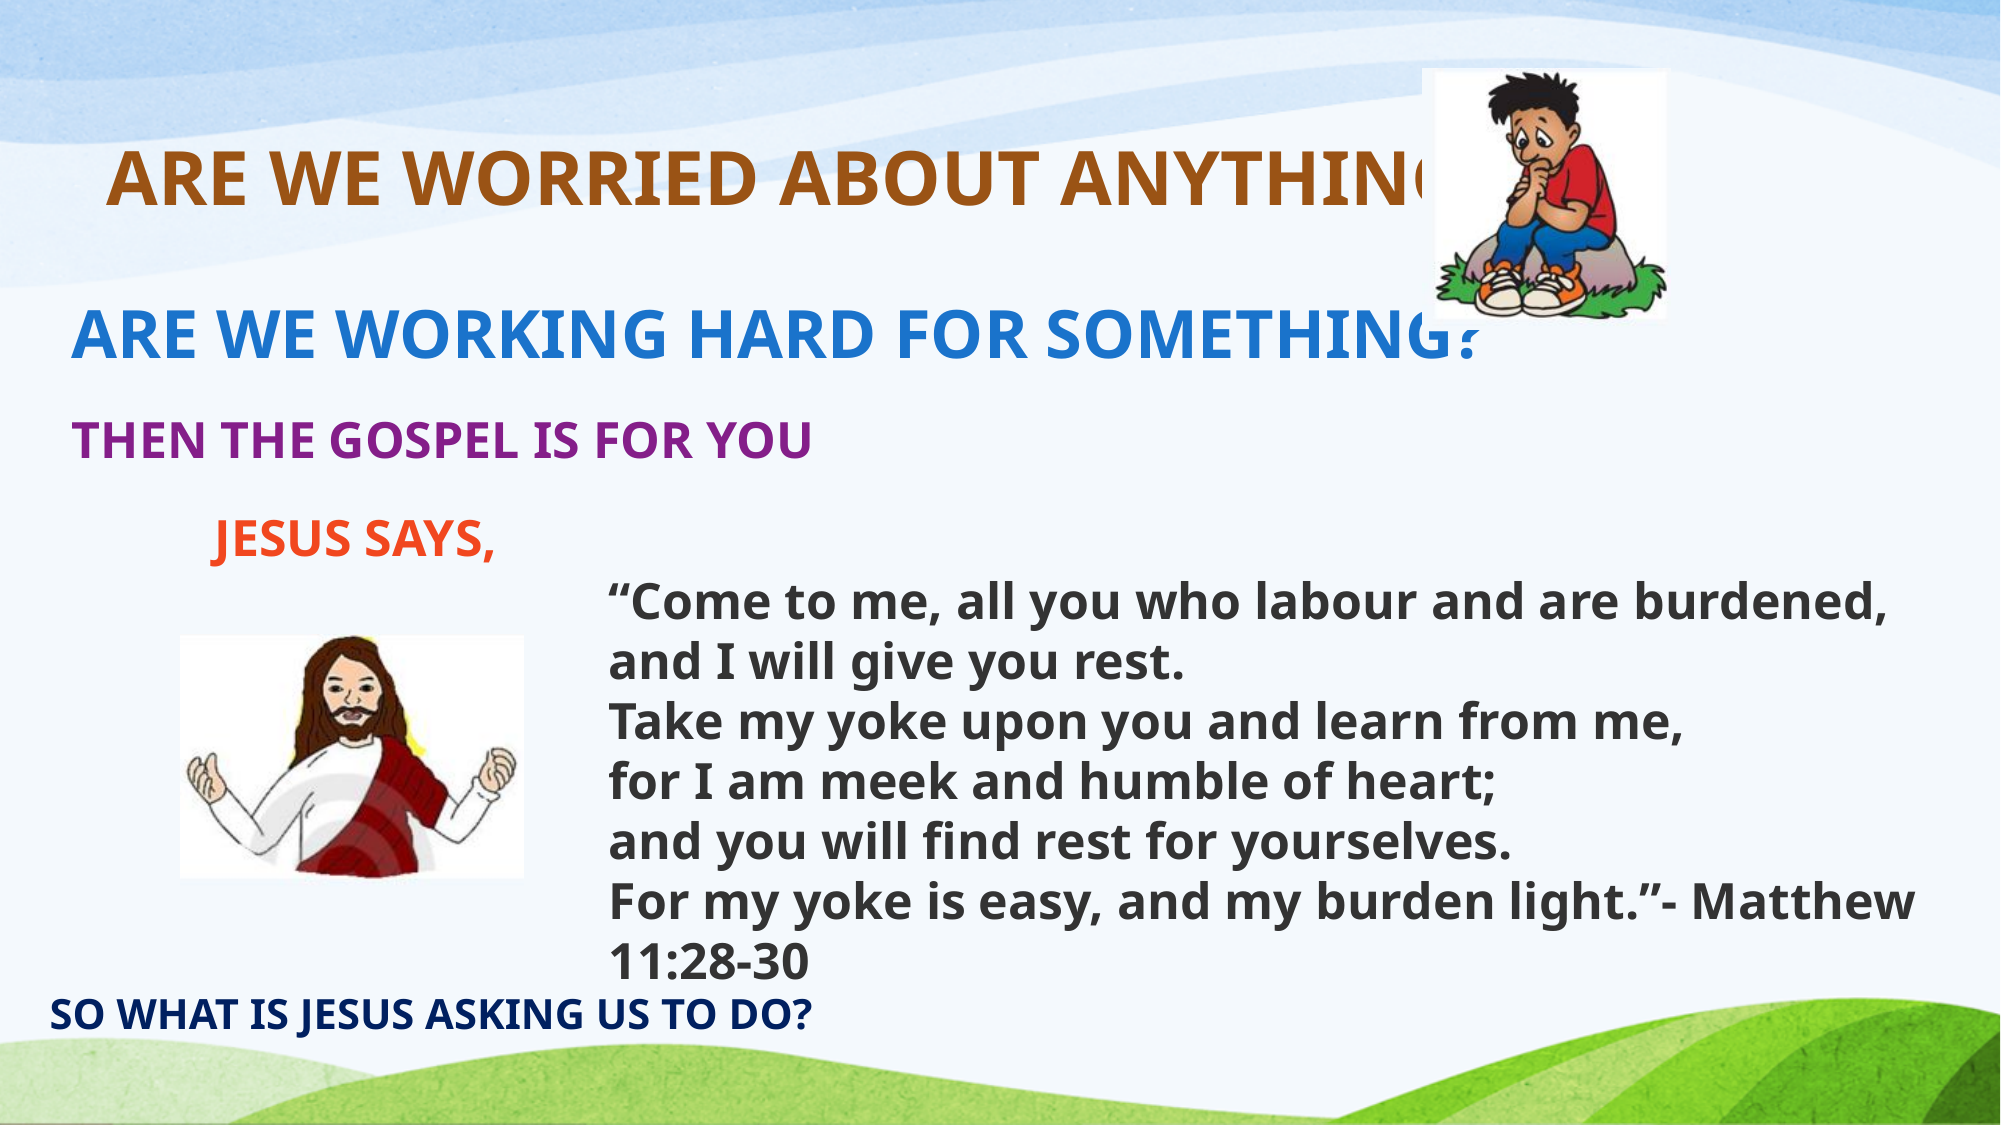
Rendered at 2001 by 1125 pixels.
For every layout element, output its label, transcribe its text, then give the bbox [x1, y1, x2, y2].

text_box SO WHAT IS JESUS ASKING US TO DO? [24, 980, 1041, 1046]
list ARE WE WORKING HARD FOR SOMETHING? THEN THE GOSPEL IS FOR YOU JESUS SAYS, [56, 283, 2000, 978]
picture [0, 0, 2001, 1125]
title ARE WE WORRIED ABOUT ANYTHING? [91, 29, 1838, 230]
text_box “Come to me, all you who labour and are burdened, and I will give you rest. Take my yoke upon you and learn from me, for I am meek and humble of heart; and you will find rest for yourselves. For my yoke is easy, and my burden light.”- Matthew 11:28-30 [593, 562, 1987, 998]
